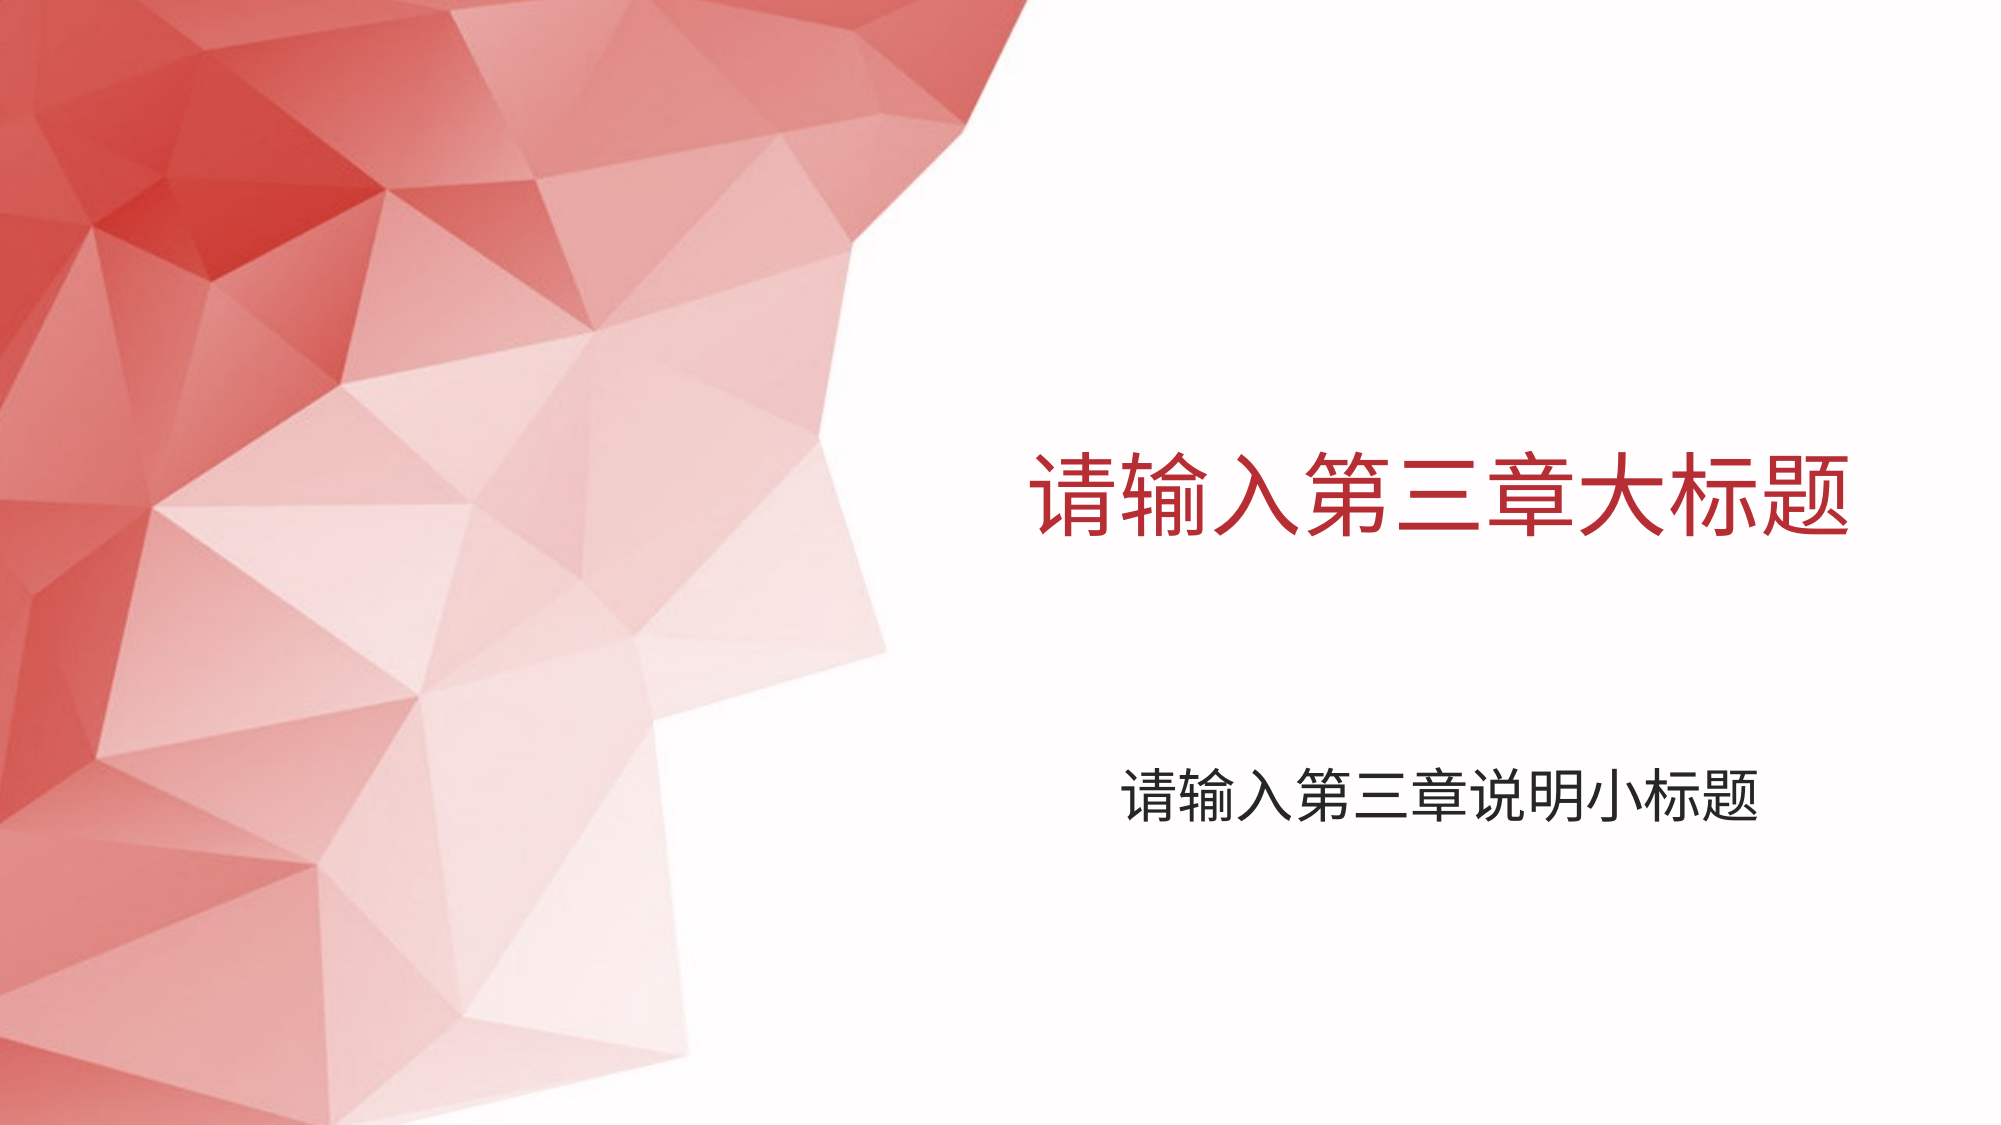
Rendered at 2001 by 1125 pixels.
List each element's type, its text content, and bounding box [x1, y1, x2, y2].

title 请输入第三章大标题 [904, 250, 1975, 681]
picture [0, 0, 2000, 1125]
list 请输入第三章说明小标题 [911, 716, 1968, 854]
